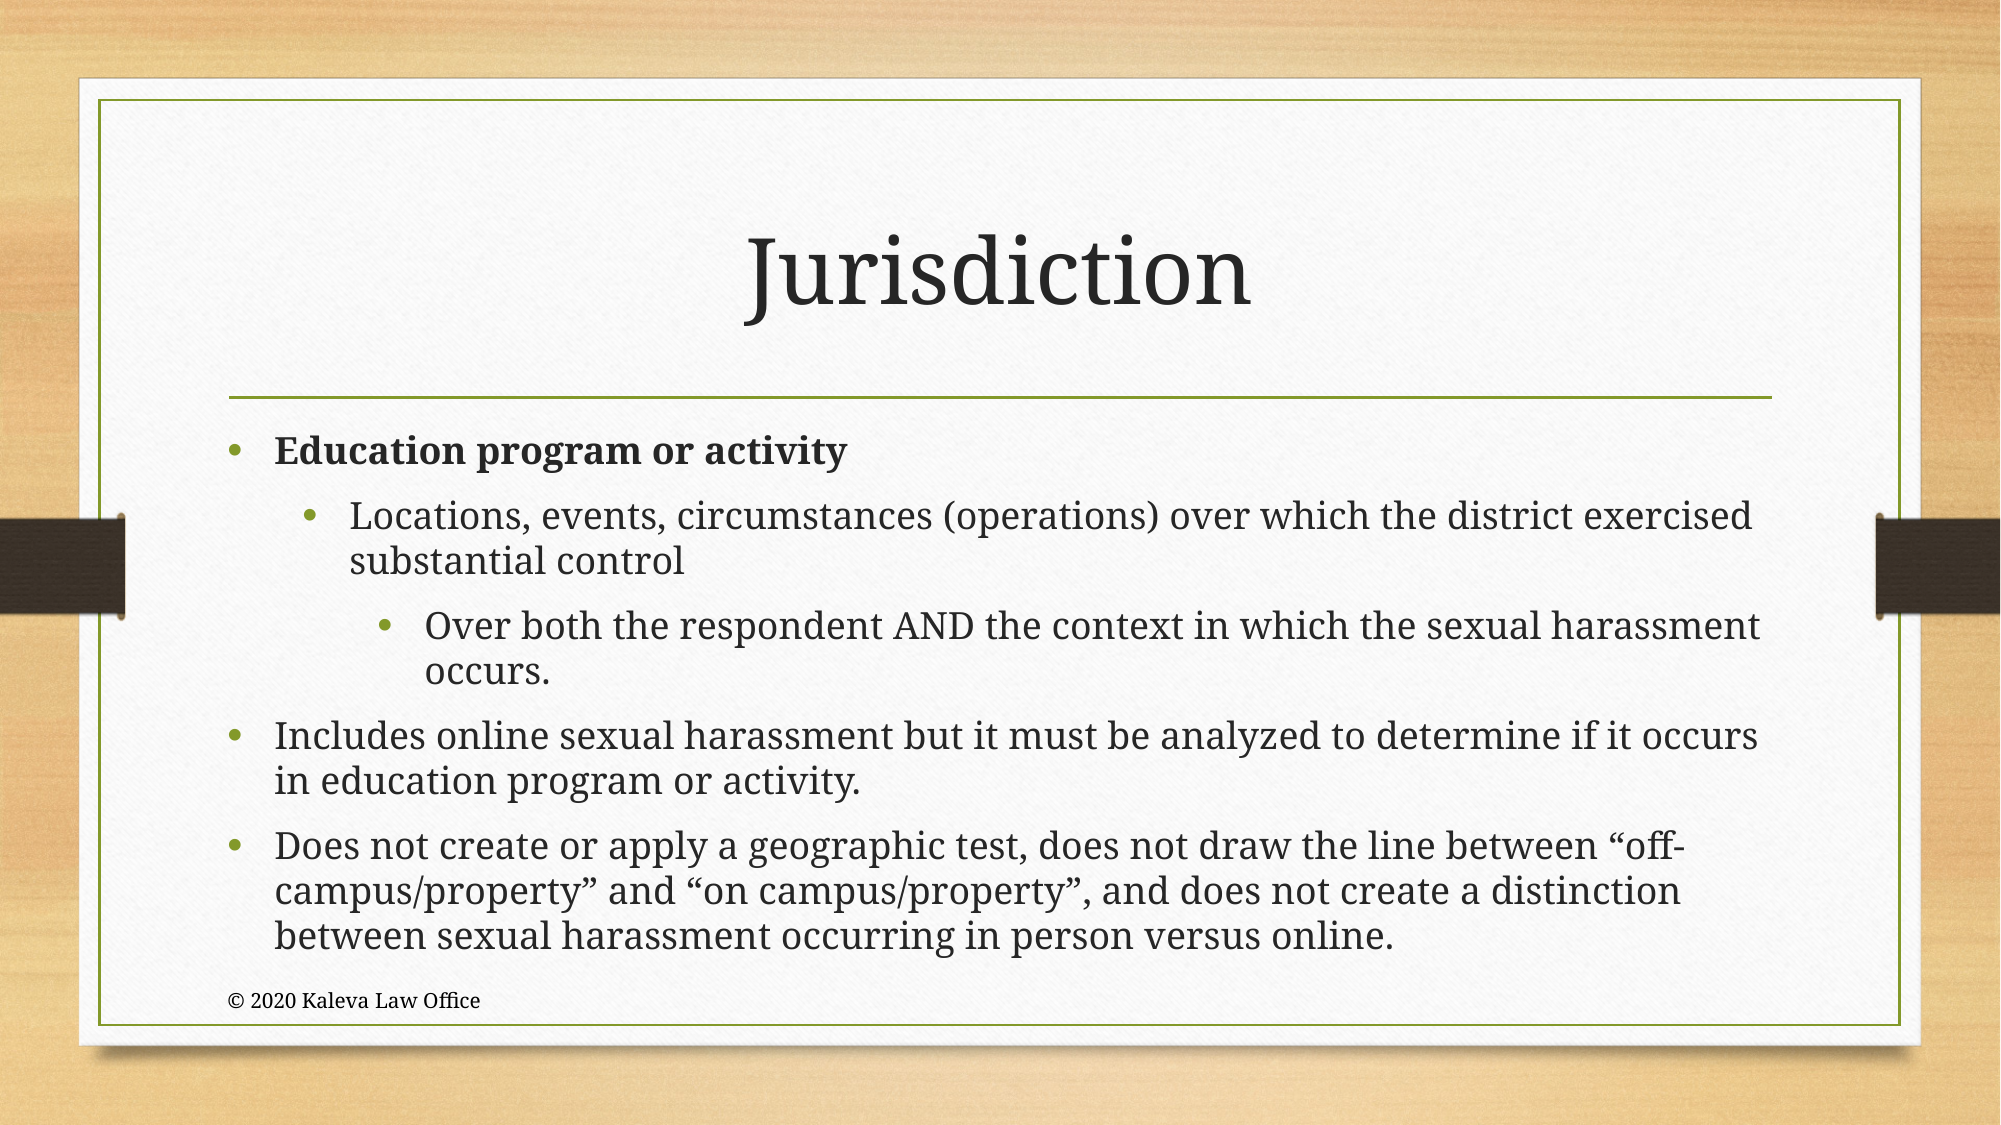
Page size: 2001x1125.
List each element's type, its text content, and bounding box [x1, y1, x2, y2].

list Education program or activity Locations, events, circumstances (operations) over which the district exercised substantial control Over both the respondent AND the context in which the sexual harassment occurs. Includes online sexual harassment but it must be analyzed to determine if it occurs in education program or activity. Does not create or apply a geographic test, does not draw the line between “off-campus/property” and “on campus/property”, and does not create a distinction between sexual harassment occurring in person versus online. [212, 419, 1788, 964]
picture [0, 0, 2001, 1125]
title Jurisdiction [212, 161, 1788, 375]
footer © 2020 Kaleva Law Office [212, 979, 1411, 1025]
